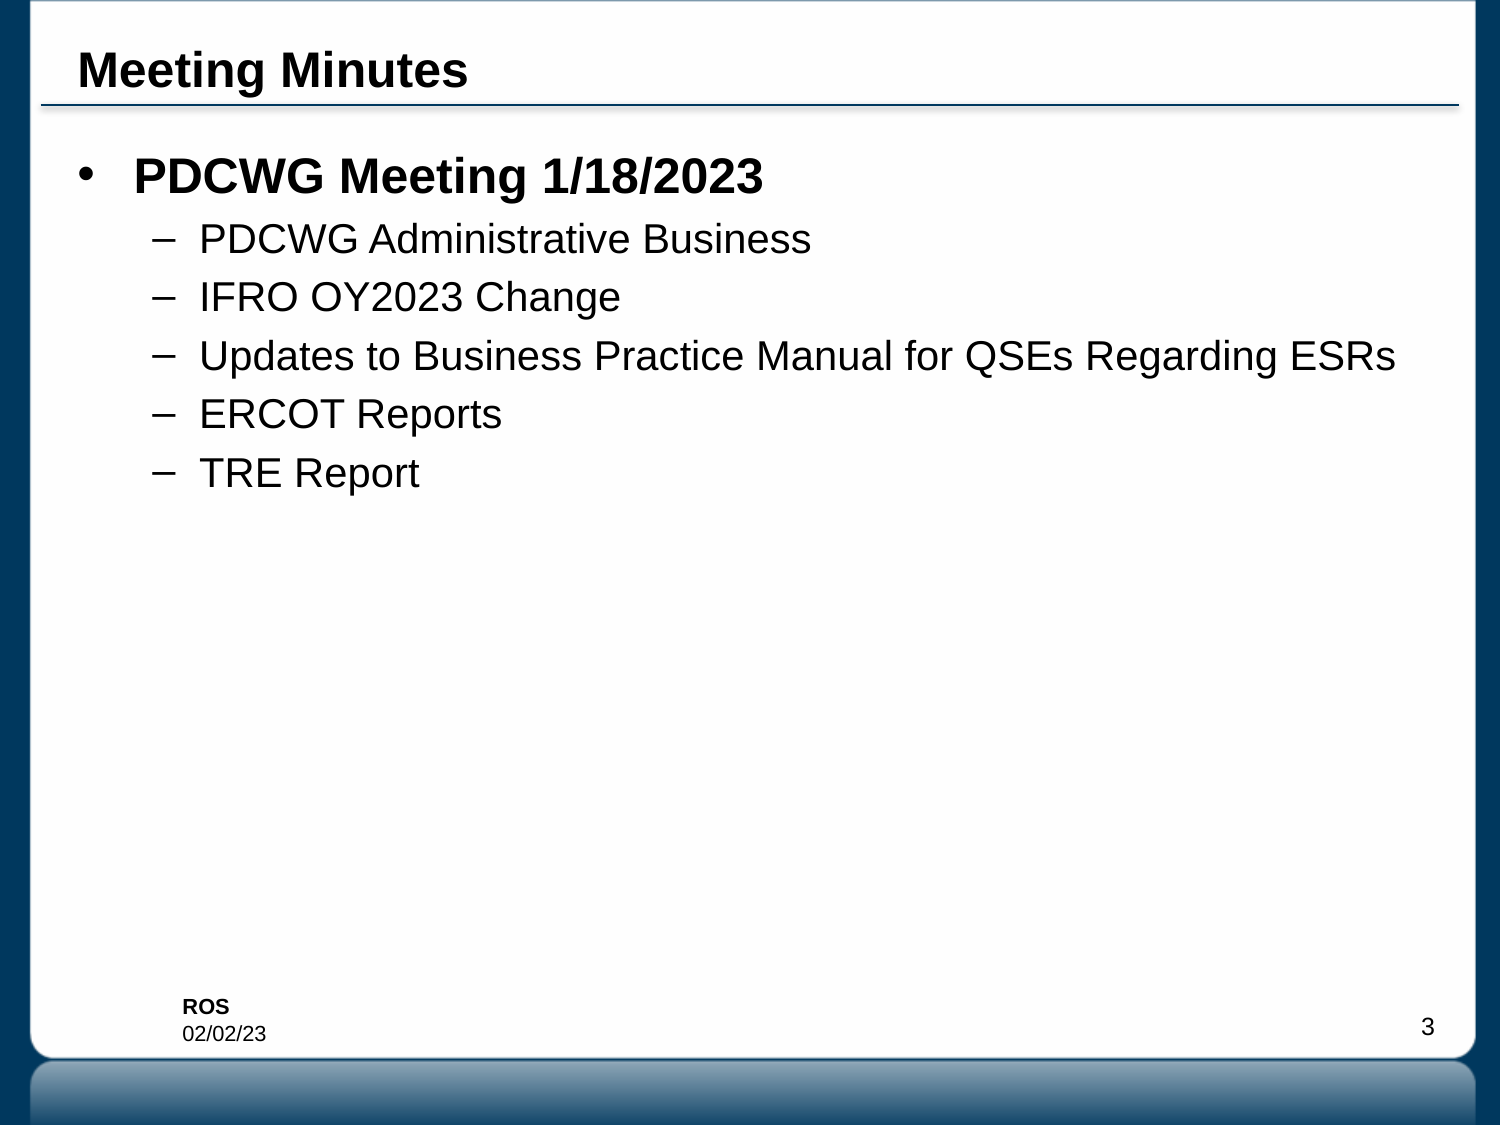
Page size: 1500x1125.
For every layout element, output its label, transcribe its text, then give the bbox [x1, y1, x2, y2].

title Meeting Minutes [62, 29, 1450, 106]
list PDCWG Meeting 1/18/2023 PDCWG Administrative Business IFRO OY2023 Change Updates to Business Practice Manual for QSEs Regarding ESRs ERCOT Reports TRE Report [62, 135, 1413, 991]
picture [0, 0, 1500, 1125]
